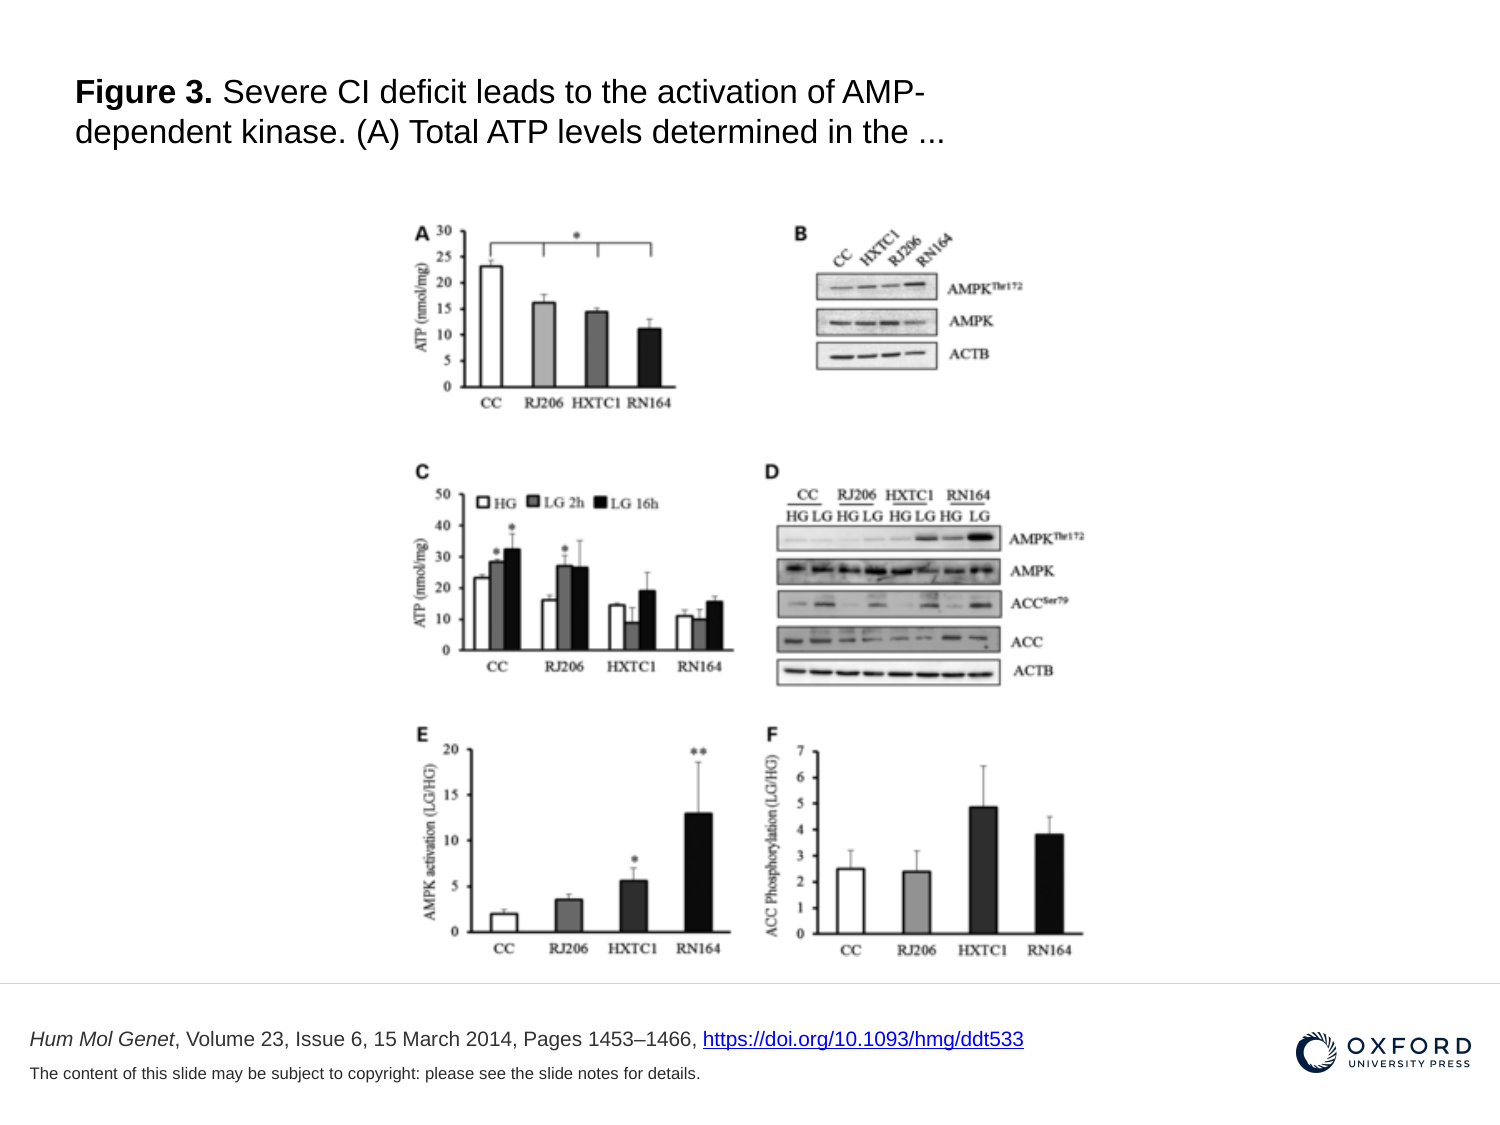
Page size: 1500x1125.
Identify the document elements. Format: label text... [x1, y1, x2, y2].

picture [412, 224, 1086, 957]
footer Hum Mol Genet, Volume 23, Issue 6, 15 March 2014, Pages 1453–1466, https://doi.org/10.1093/hmg/ddt533 The content of this slide may be subject to copyright: please see the slide notes for details. [0, 983, 1260, 1125]
picture [1296, 1032, 1471, 1073]
title Figure 3. Severe CI deficit leads to the activation of AMP-dependent kinase. (A) Total ATP levels determined in the ... [75, 69, 1078, 171]
